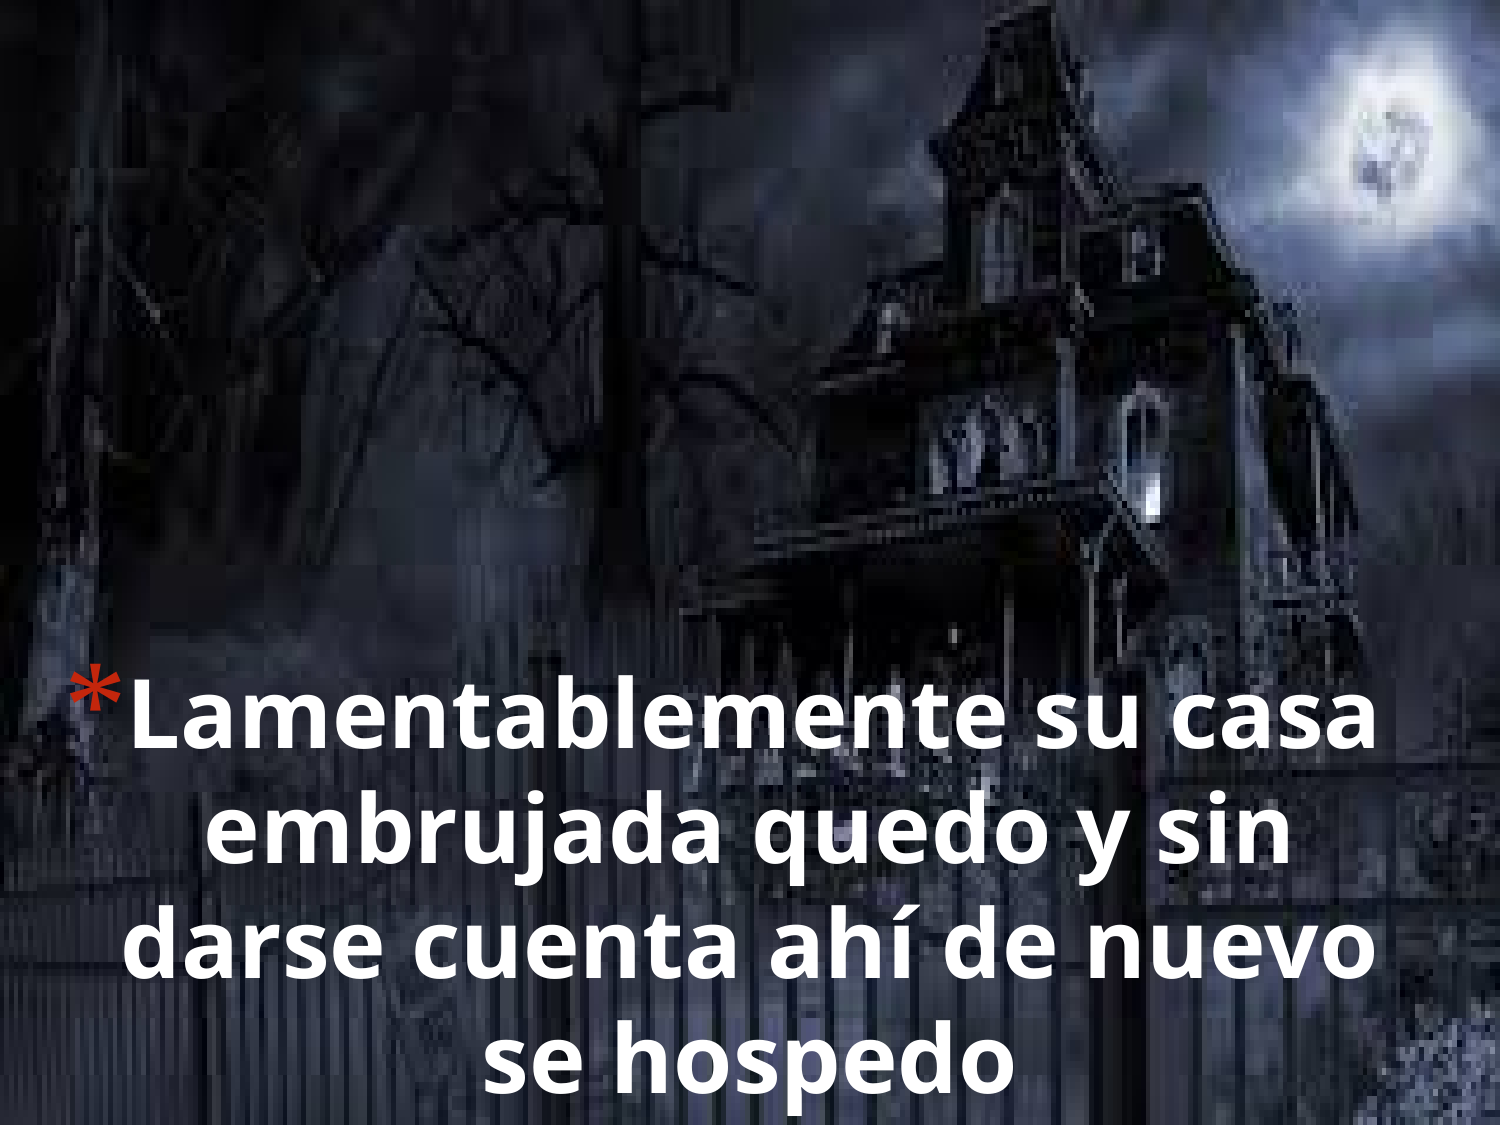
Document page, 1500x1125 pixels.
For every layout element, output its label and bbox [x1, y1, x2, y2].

list [0, 0, 1500, 1125]
